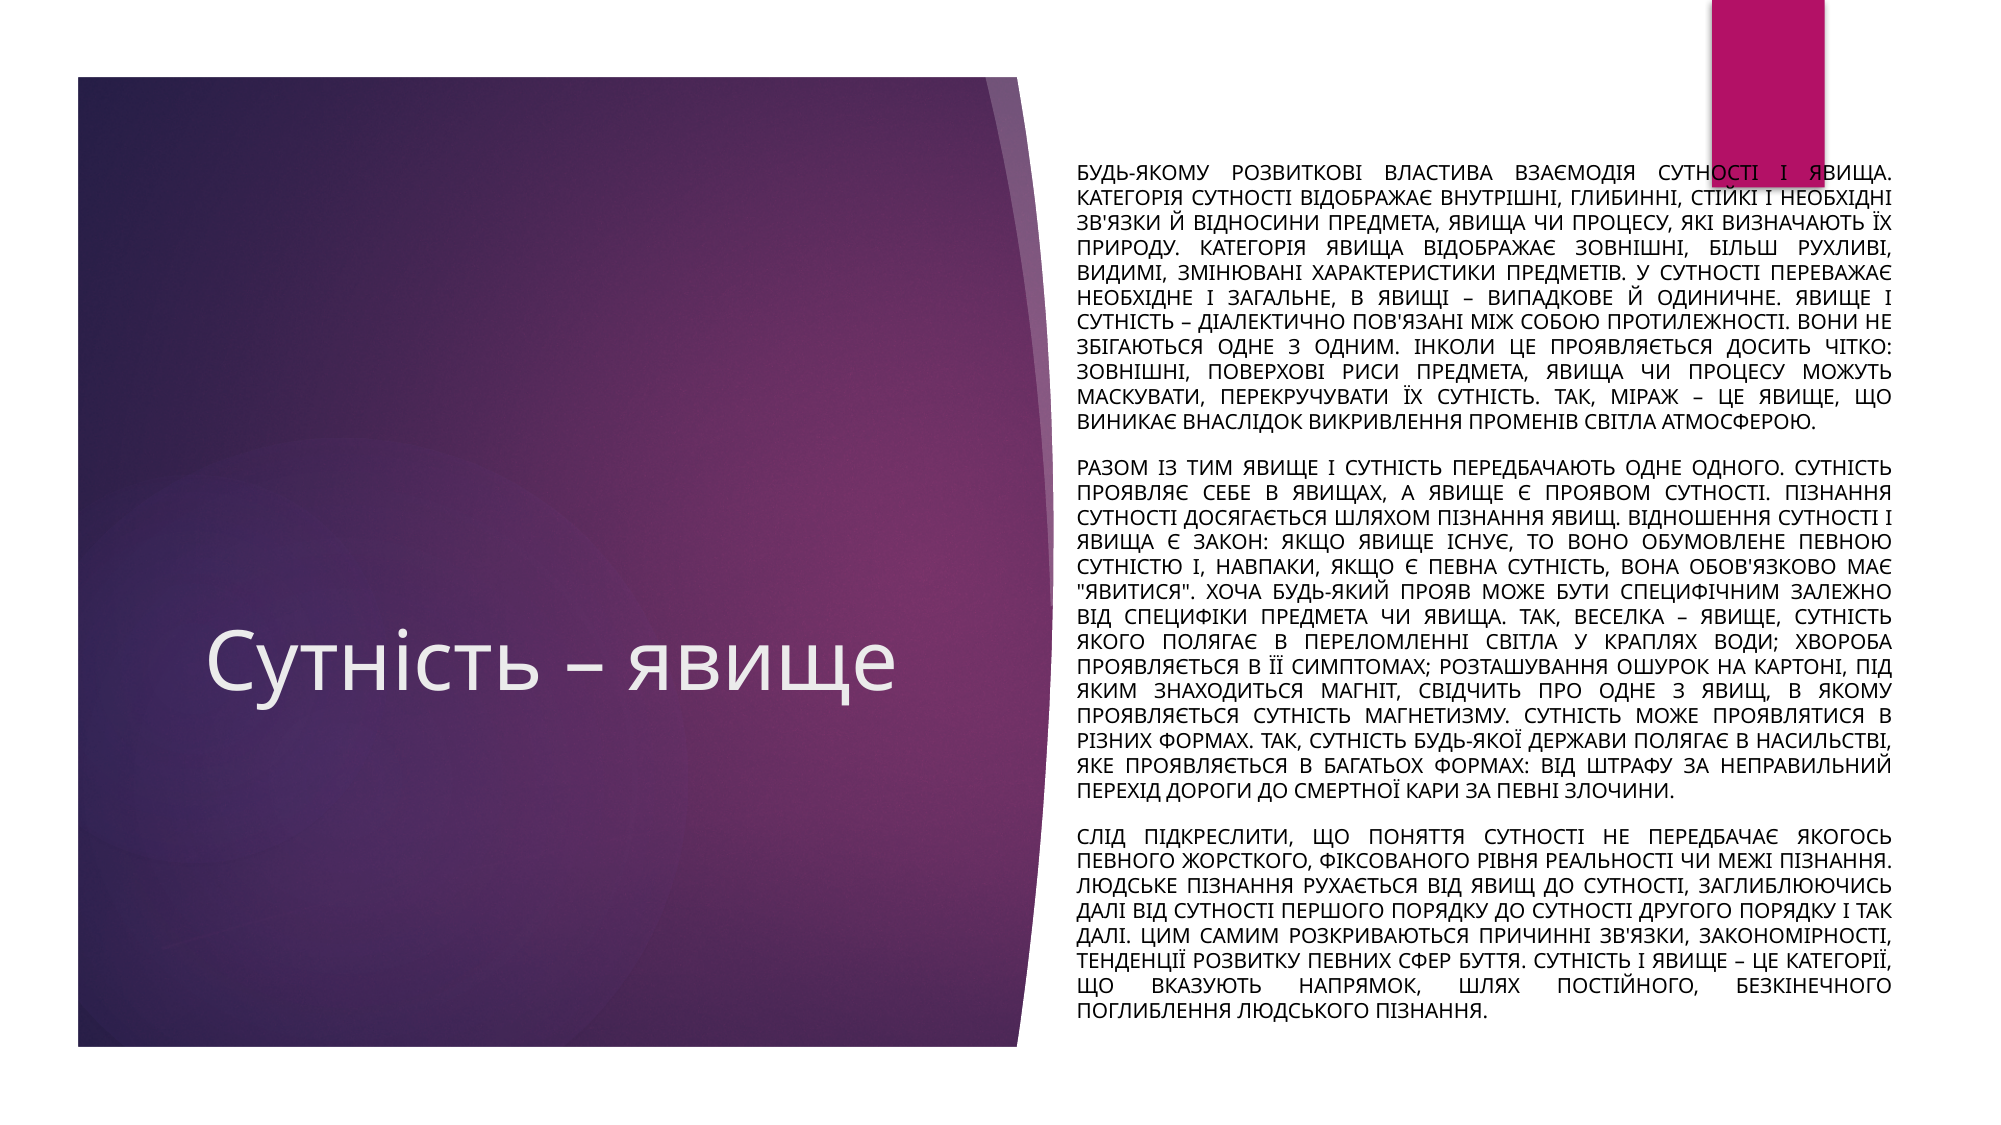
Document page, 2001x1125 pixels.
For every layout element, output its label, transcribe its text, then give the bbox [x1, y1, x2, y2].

list Будь-якому розвиткові властива взаємодія сутності і явища. Категорія сутності відображає внутрішні, глибинні, стійкі і необхідні зв'язки й відносини предмета, явища чи процесу, які визначають їх природу. Категорія явища відображає зовнішні, більш рухливі, видимі, змінювані характеристики предметів. У сутності переважає необхідне і загальне, в явищі – випадкове й одиничне. Явище і сутність – діалектично пов'язані між собою протилежності. Вони не збігаються одне з одним. Інколи це проявляється досить чітко: зовнішні, поверхові риси предмета, явища чи процесу можуть маскувати, перекручувати їх сутність. Так, міраж – це явище, що виникає внаслідок викривлення променів світла атмосферою. Разом із тим явище і сутність передбачають одне одного. Сутність проявляє себе в явищах, а явище є проявом сутності. Пізнання сутності досягається шляхом пізнання явищ. Відношення сутності і явища є закон: якщо явище існує, то воно обумовлене певною сутністю і, навпаки, якщо є певна сутність, вона обов'язково має "явитися". Хоча будь-який прояв може бути специфічним залежно від специфіки предмета чи явища. Так, веселка – явище, сутність якого полягає в переломленні світла у краплях води; хвороба проявляється в її симптомах; розташування ошурок на картоні, під яким знаходиться магніт, свідчить про одне з явищ, в якому проявляється сутність магнетизму. Сутність може проявлятися в різних формах. Так, сутність будь-якої держави полягає в насильстві, яке проявляється в багатьох формах: від штрафу за неправильний перехід дороги до смертної кари за певні злочини. Слід підкреслити, що поняття сутності не передбачає якогось певного жорсткого, фіксованого рівня реальності чи межі пізнання. Людське пізнання рухається від явищ до сутності, заглиблюючись далі від сутності першого порядку до сутності другого порядку і так далі. Цим самим розкриваються причинні зв'язки, закономірності, тенденції розвитку певних сфер буття. Сутність і явище – це категорії, що вказують напрямок, шлях постійного, безкінечного поглиблення людського пізнання. [1061, 106, 1908, 1077]
title Сутність – явище [189, 439, 1000, 876]
